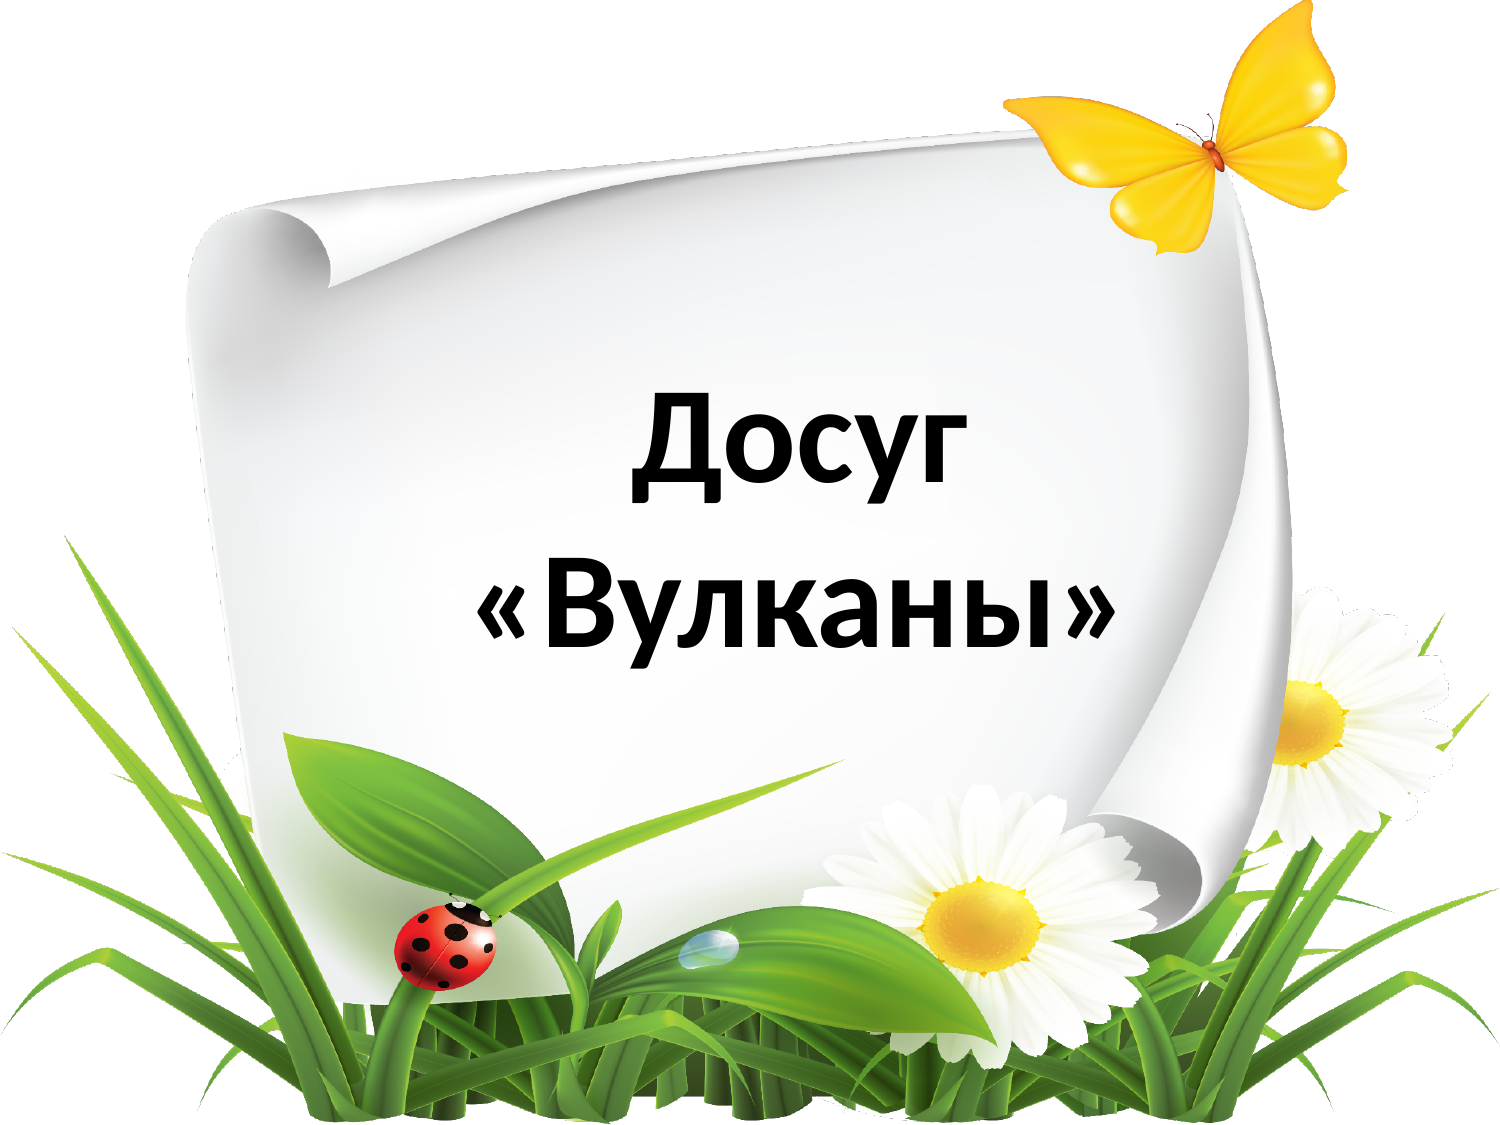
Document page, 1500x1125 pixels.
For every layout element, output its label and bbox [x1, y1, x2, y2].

list [0, 0, 1500, 1125]
